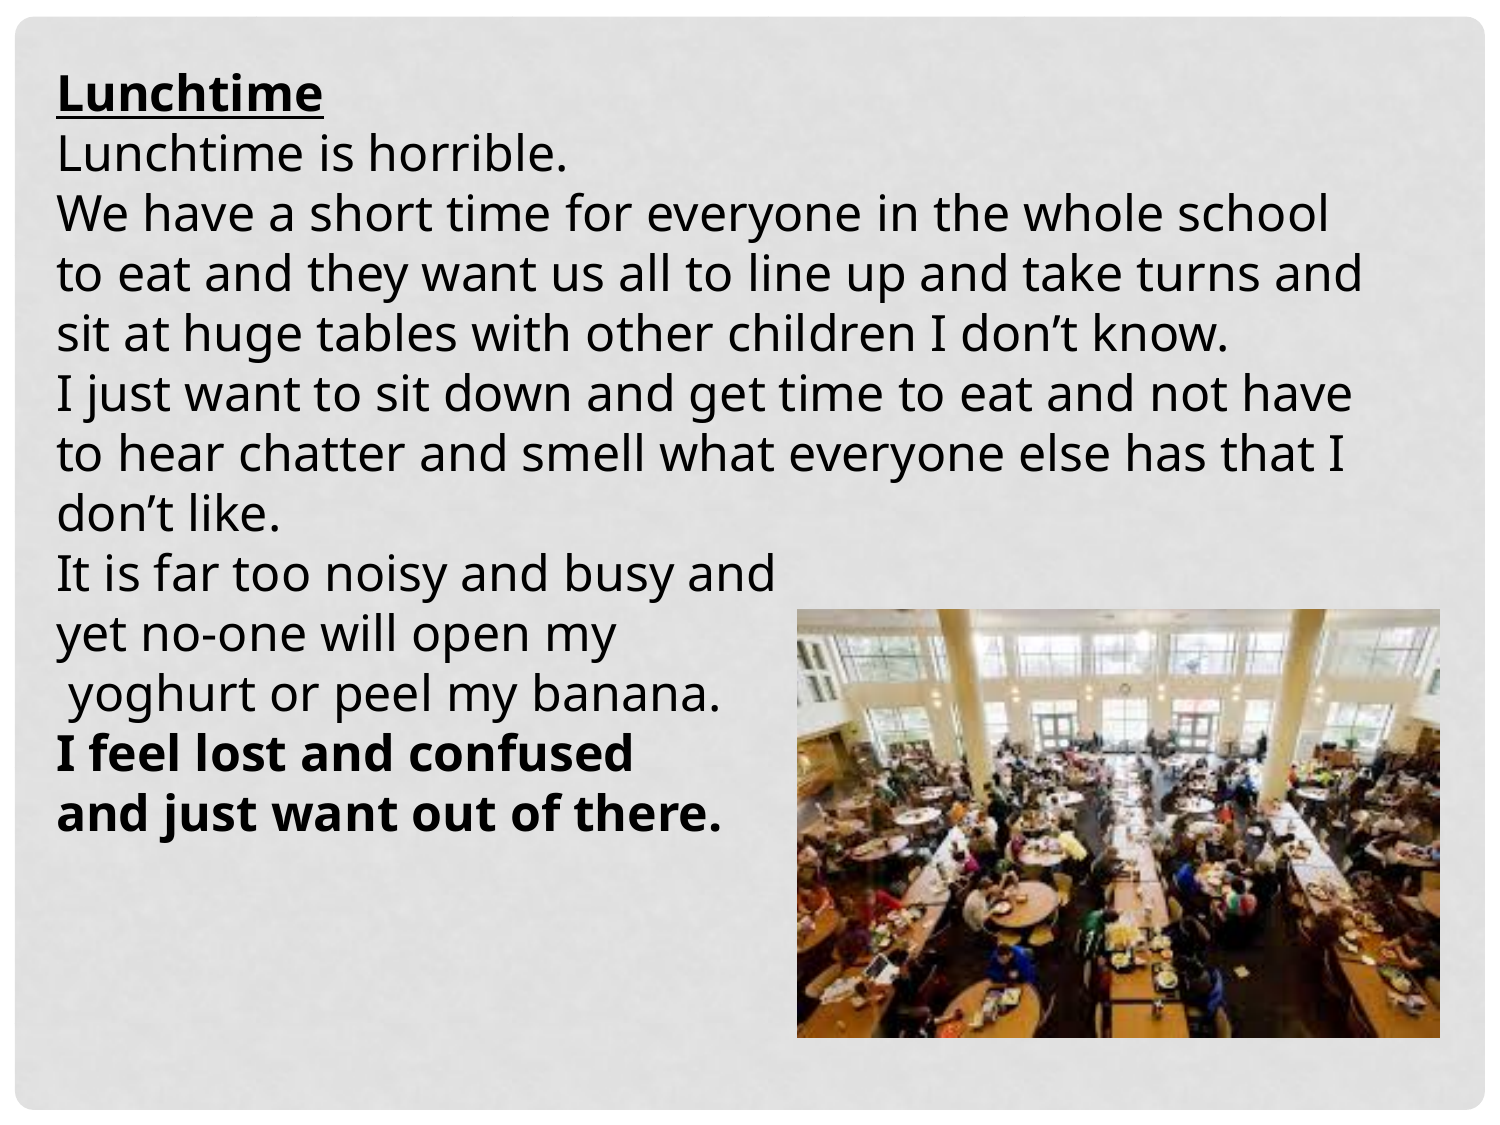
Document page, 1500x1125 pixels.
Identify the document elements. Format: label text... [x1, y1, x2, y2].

picture [796, 609, 1440, 1038]
text_box Lunchtime Lunchtime is horrible. We have a short time for everyone in the whole school to eat and they want us all to line up and take turns and sit at huge tables with other children I don’t know. I just want to sit down and get time to eat and not have to hear chatter and smell what everyone else has that I don’t like. It is far too noisy and busy and yet no-one will open my yoghurt or peel my banana. I feel lost and confused and just want out of there. [41, 54, 1388, 850]
